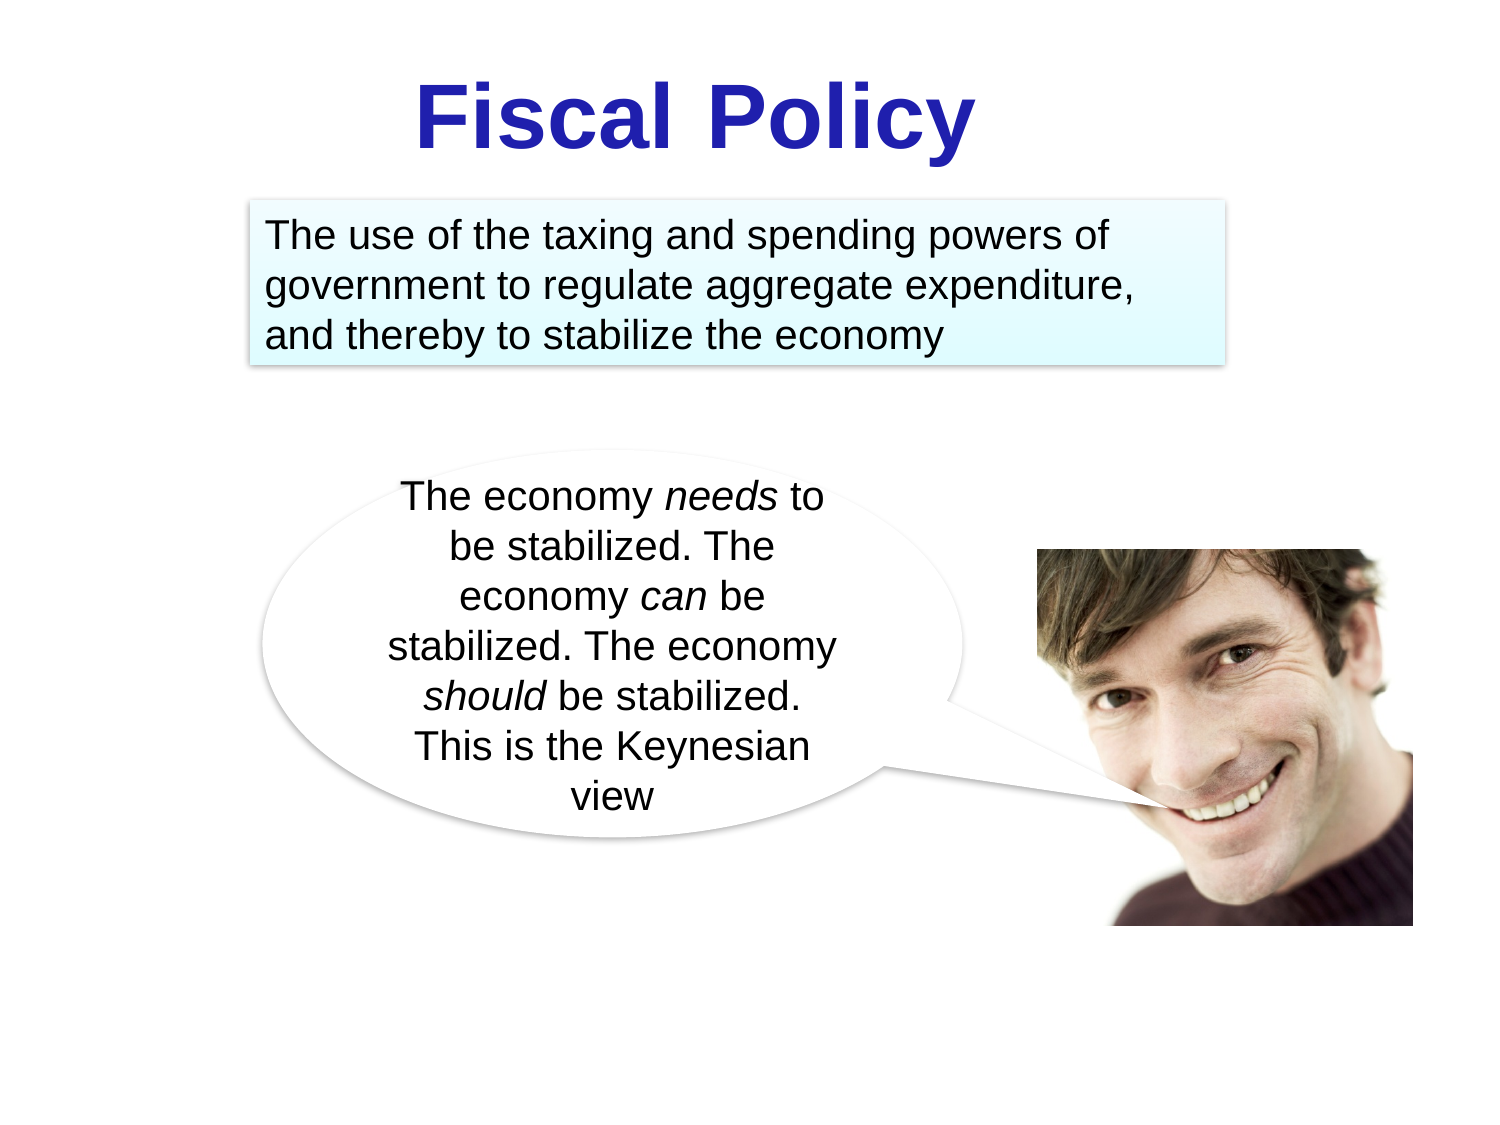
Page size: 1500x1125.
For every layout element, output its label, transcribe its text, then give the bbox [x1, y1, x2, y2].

text_box Fiscal Policy [400, 49, 992, 175]
text_box The economy needs to be stabilized. The economy can be stabilized. The economy should be stabilized. This is the Keynesian view [260, 447, 1032, 840]
text_box The use of the taxing and spending powers of government to regulate aggregate expenditure, and thereby to stabilize the economy [249, 199, 1226, 366]
picture [1037, 549, 1414, 926]
